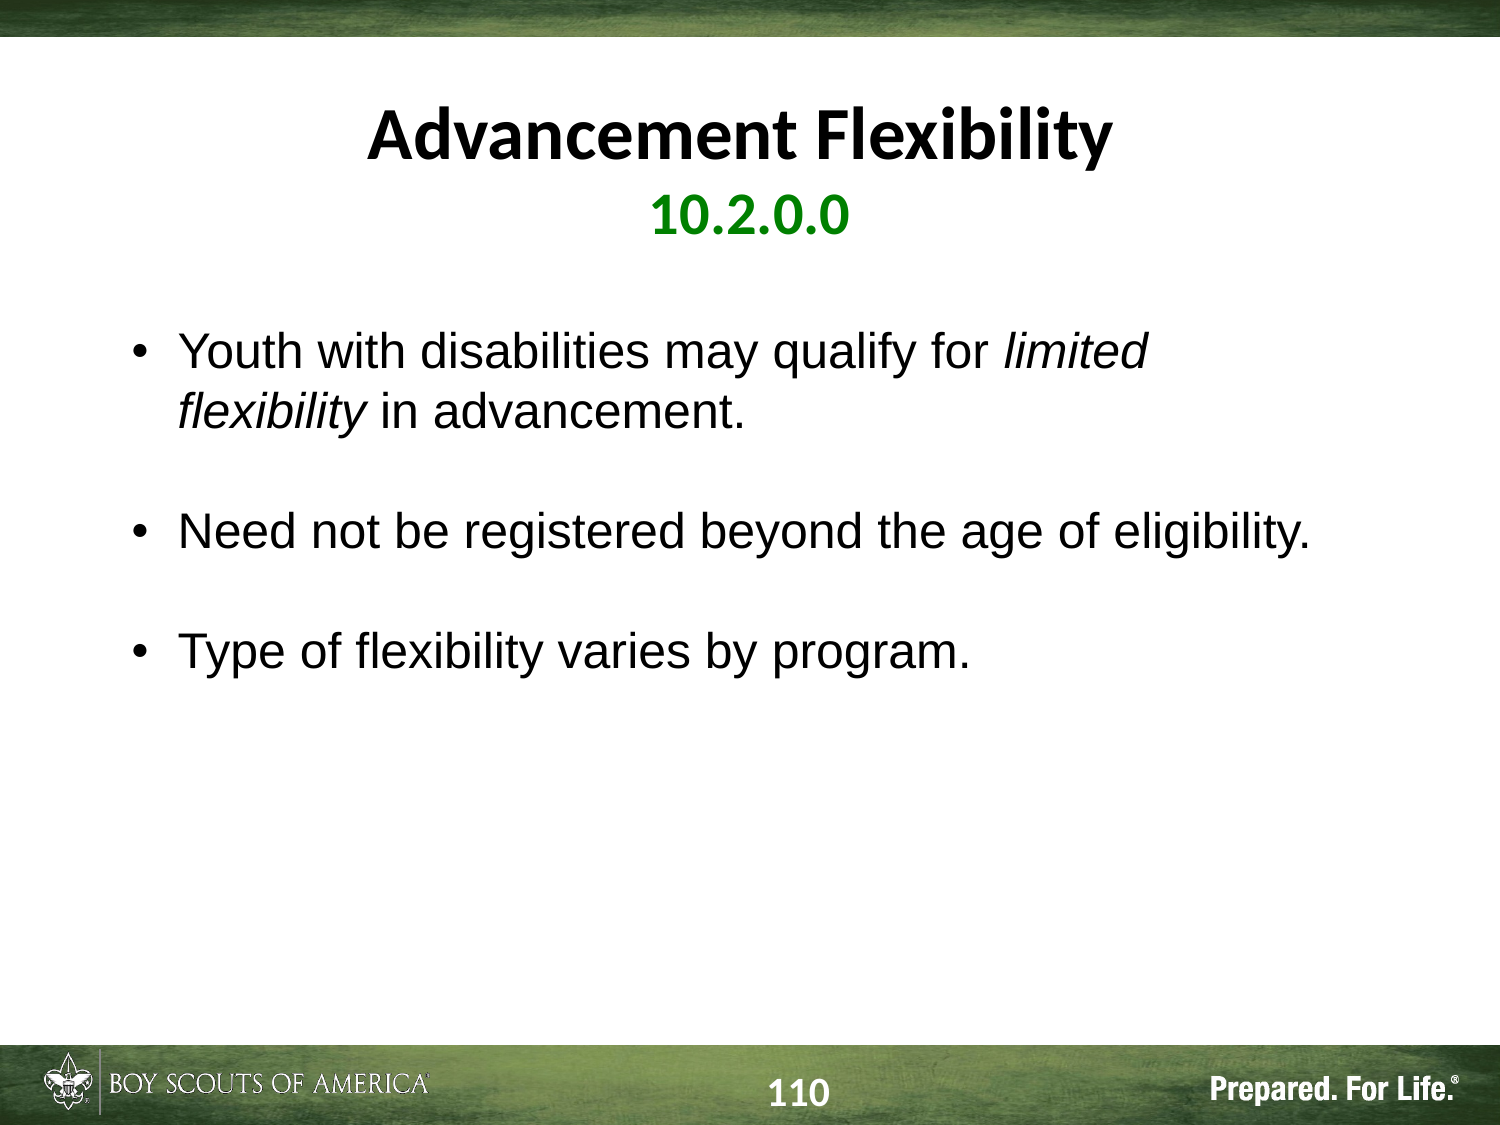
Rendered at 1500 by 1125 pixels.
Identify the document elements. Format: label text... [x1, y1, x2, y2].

picture [0, 0, 1500, 37]
title Advancement Flexibility 10.2.0.0 [37, 71, 1463, 260]
list Youth with disabilities may qualify for limited flexibility in advancement. Need not be registered beyond the age of eligibility. Type of flexibility varies by program. [115, 311, 1340, 862]
picture [0, 1045, 1500, 1125]
